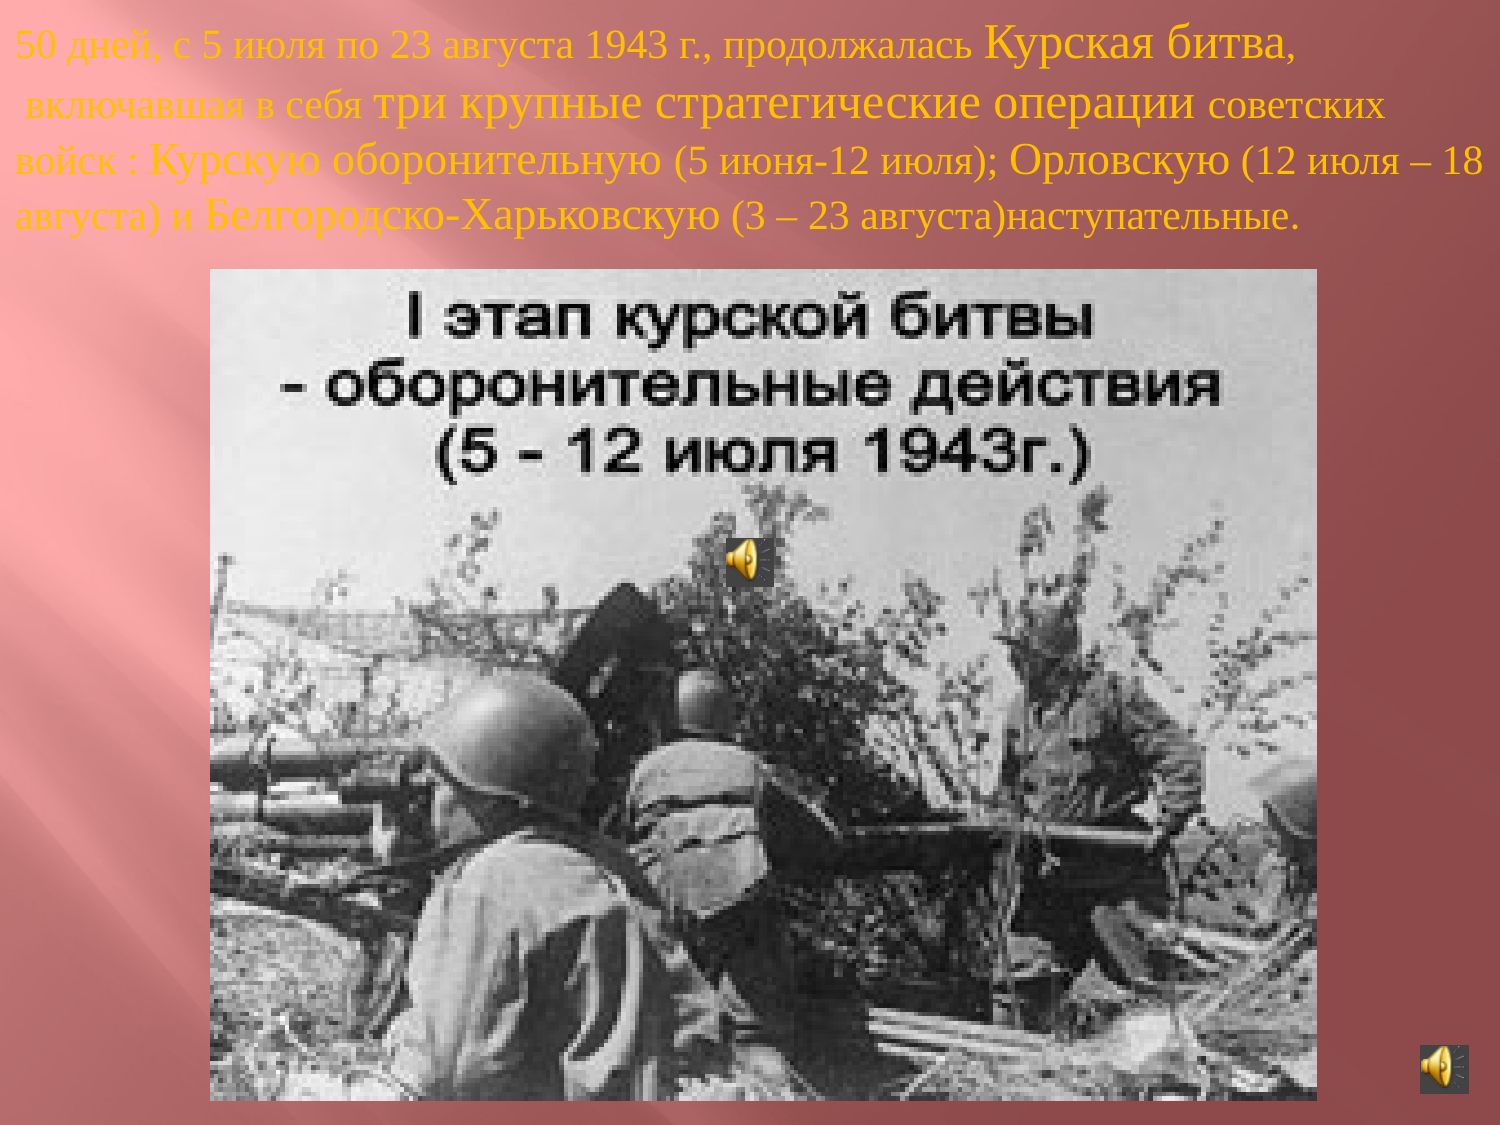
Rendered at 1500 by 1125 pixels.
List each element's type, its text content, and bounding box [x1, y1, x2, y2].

text_box 50 дней, с 5 июля по 23 августа 1943 г., продолжалась Курская битва, включавшая в себя три крупные стратегические операции советских войск : Курскую оборонительную (5 июня-12 июля); Орловскую (12 июля – 18 августа) и Белгородско-Харьковскую (3 – 23 августа)наступательные. [0, 1, 1500, 247]
picture [1419, 1044, 1470, 1095]
picture [210, 269, 1317, 1102]
